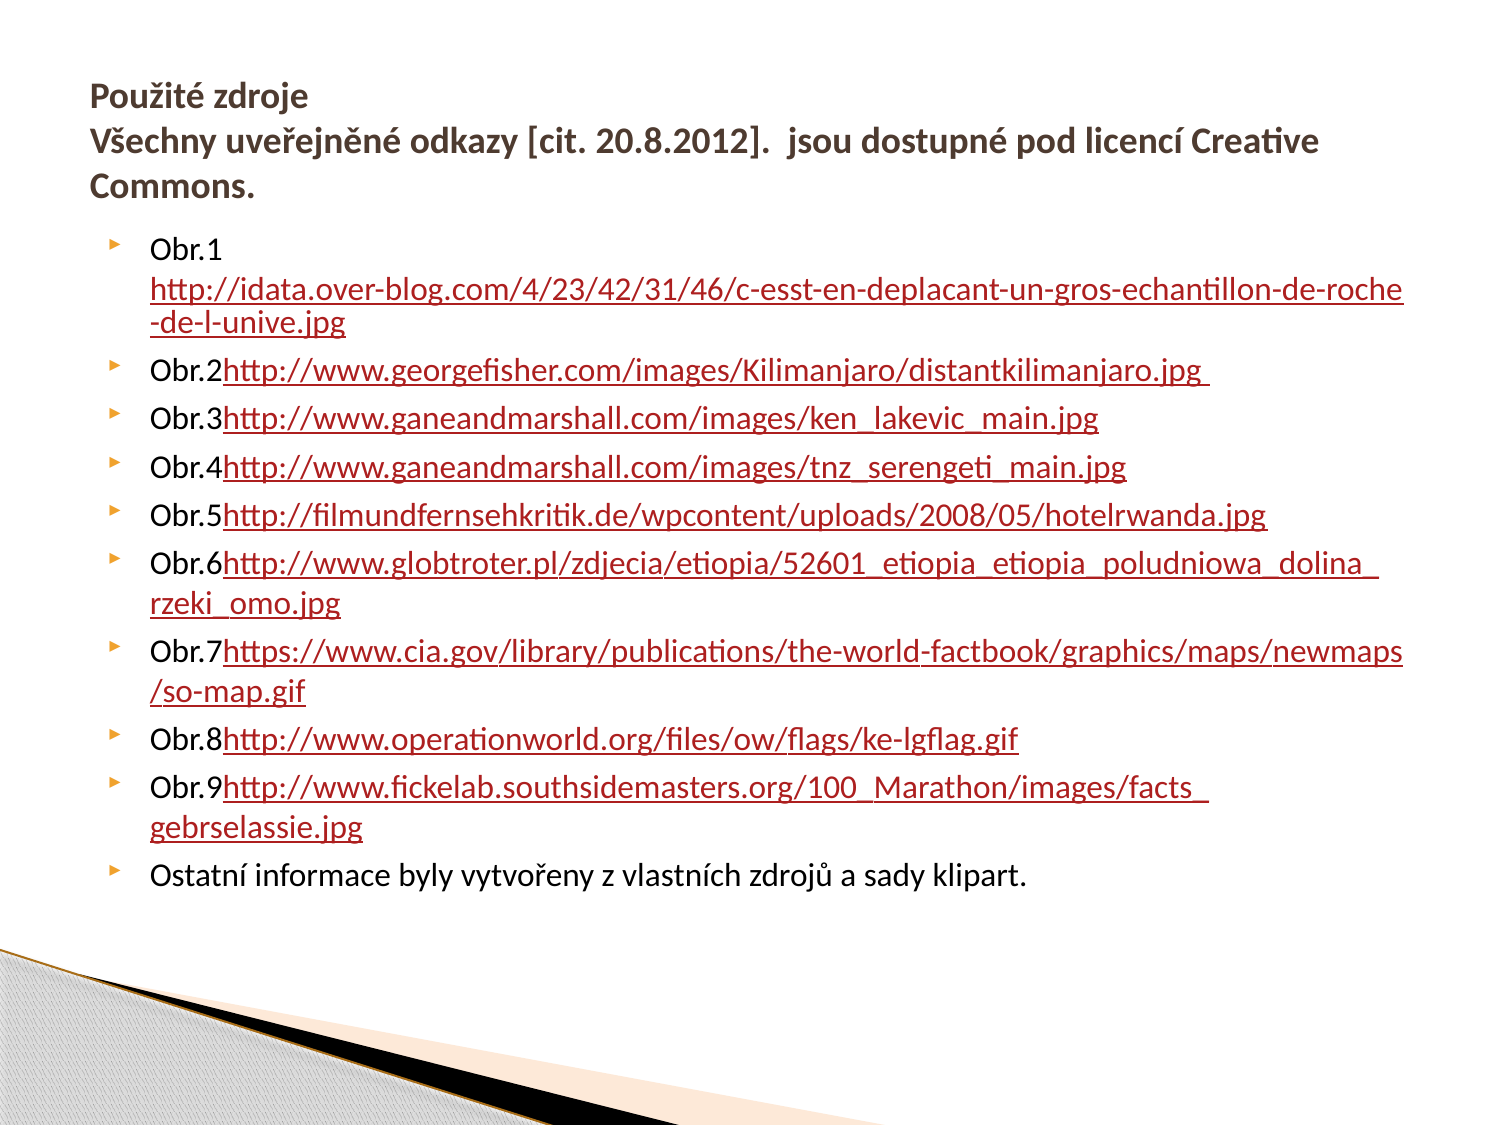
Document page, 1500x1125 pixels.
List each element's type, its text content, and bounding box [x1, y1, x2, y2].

list Obr.1http://idata.over-blog.com/4/23/42/31/46/c-esst-en-deplacant-un-gros-echantillon-de-roche-de-l-unive.jpg Obr.2http://www.georgefisher.com/images/Kilimanjaro/distantkilimanjaro.jpg Obr.3http://www.ganeandmarshall.com/images/ken_lakevic_main.jpg Obr.4http://www.ganeandmarshall.com/images/tnz_serengeti_main.jpg Obr.5http://filmundfernsehkritik.de/wpcontent/uploads/2008/05/hotelrwanda.jpg Obr.6http://www.globtroter.pl/zdjecia/etiopia/52601_etiopia_etiopia_poludniowa_dolina_rzeki_omo.jpg Obr.7https://www.cia.gov/library/publications/the-world-factbook/graphics/maps/newmaps/so-map.gif Obr.8http://www.operationworld.org/files/ow/flags/ke-lgflag.gif Obr.9http://www.fickelab.southsidemasters.org/100_Marathon/images/facts_gebrselassie.jpg Ostatní informace byly vytvořeny z vlastních zdrojů a sady klipart. [75, 233, 1425, 1012]
title Použité zdroje Všechny uveřejněné odkazy [cit. 20.8.2012]. jsou dostupné pod licencí Creative Commons. [75, 45, 1425, 233]
